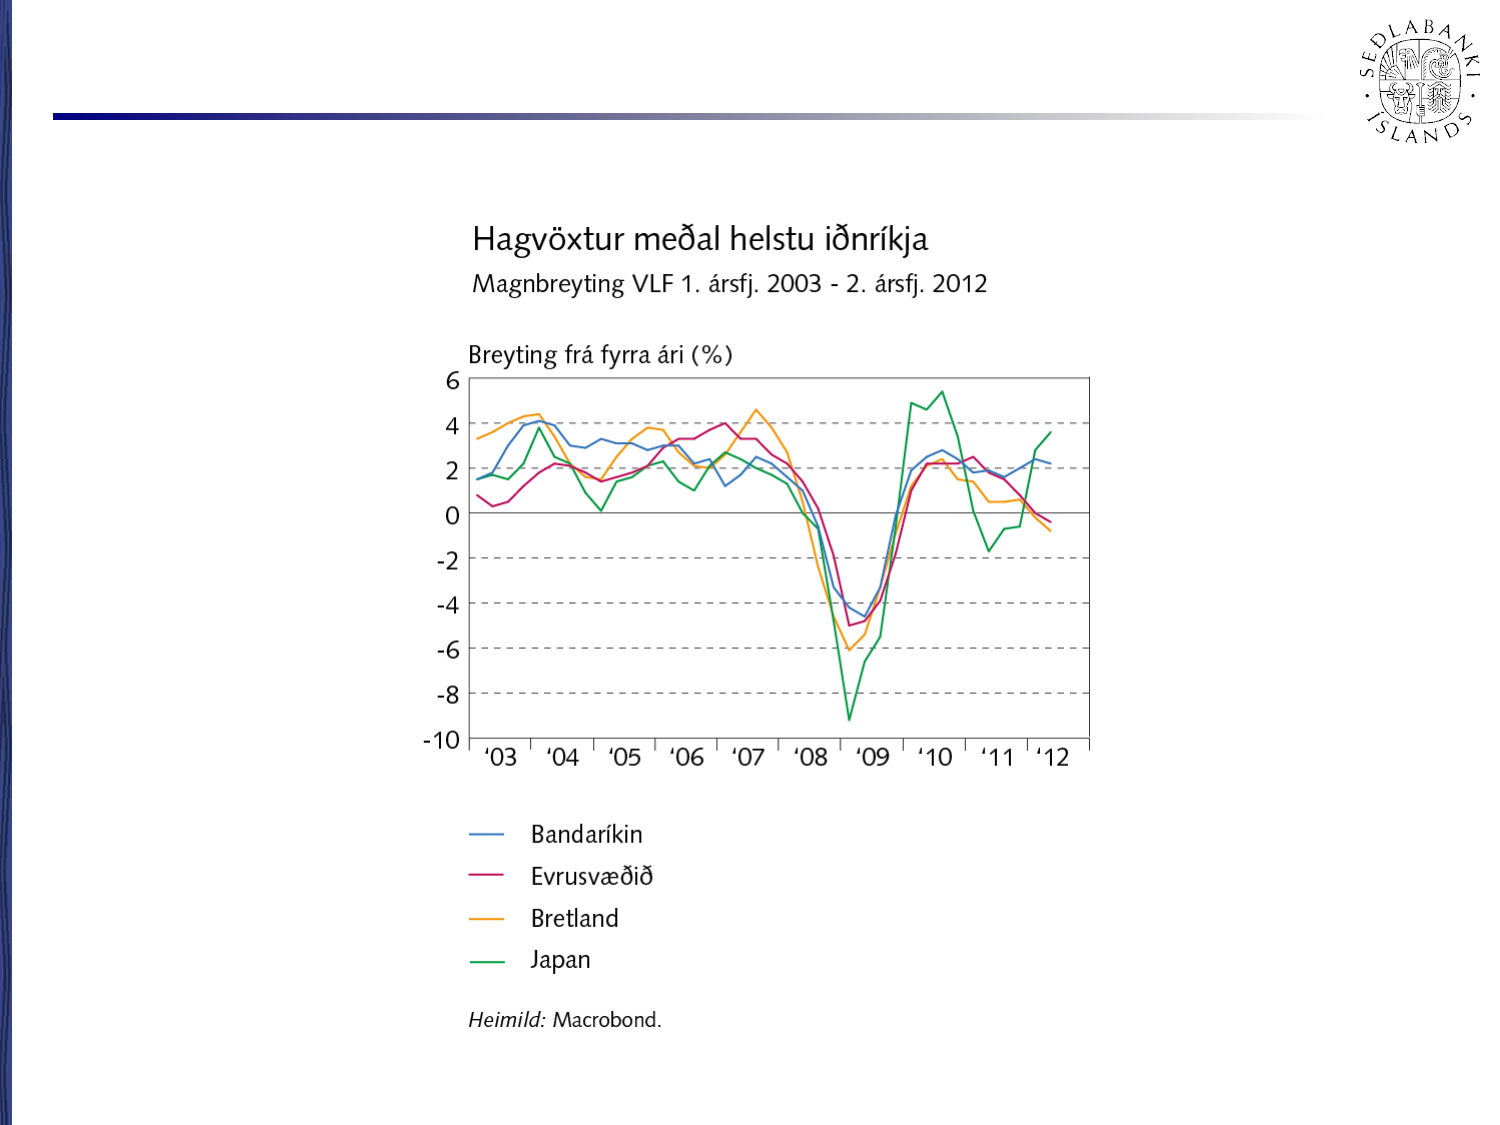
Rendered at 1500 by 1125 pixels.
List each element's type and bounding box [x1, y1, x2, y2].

picture [0, 0, 12, 1125]
picture [1357, 18, 1482, 149]
list [422, 176, 1090, 1032]
